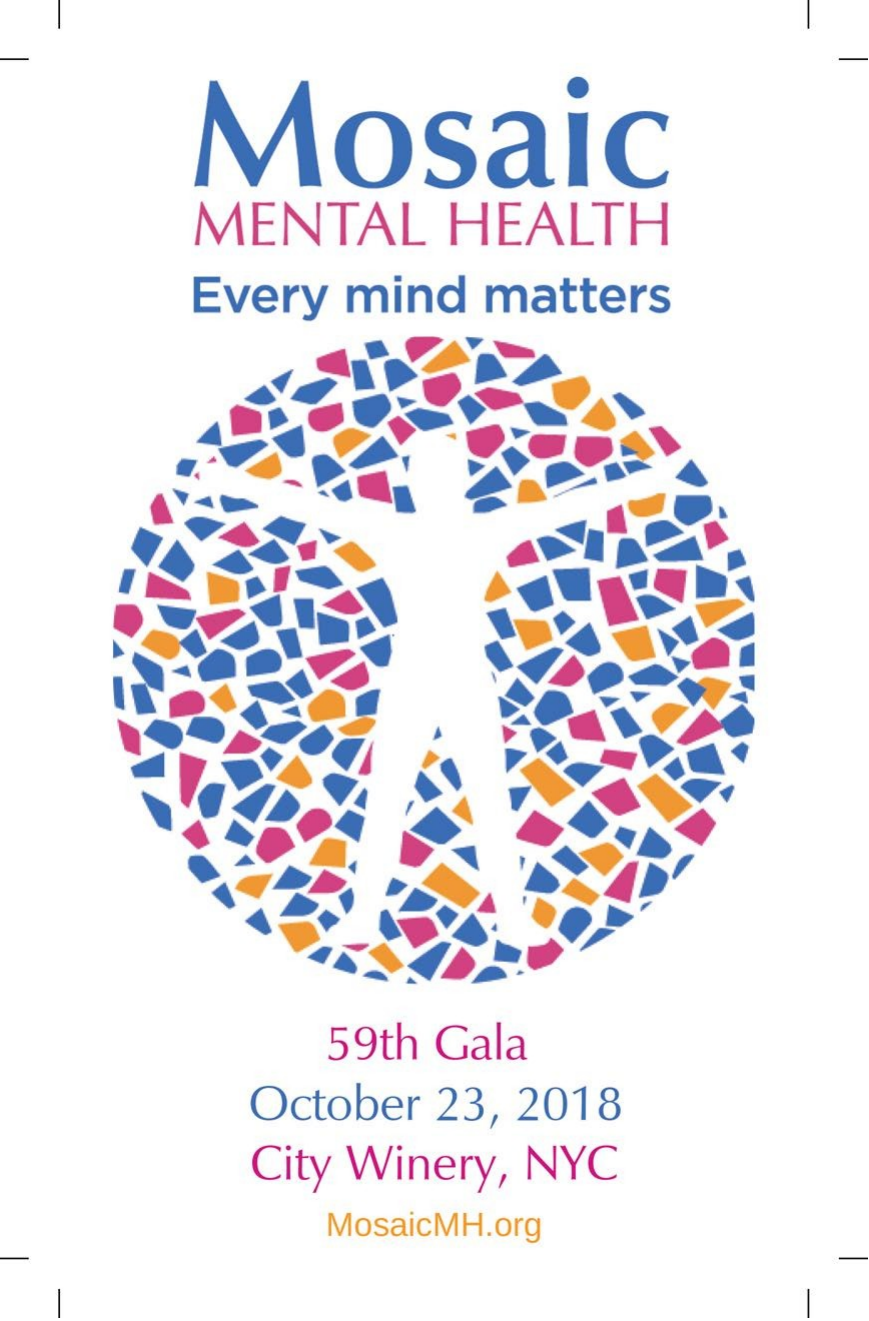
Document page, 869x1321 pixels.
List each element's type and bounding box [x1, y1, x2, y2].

text_box [0, 0, 868, 1318]
